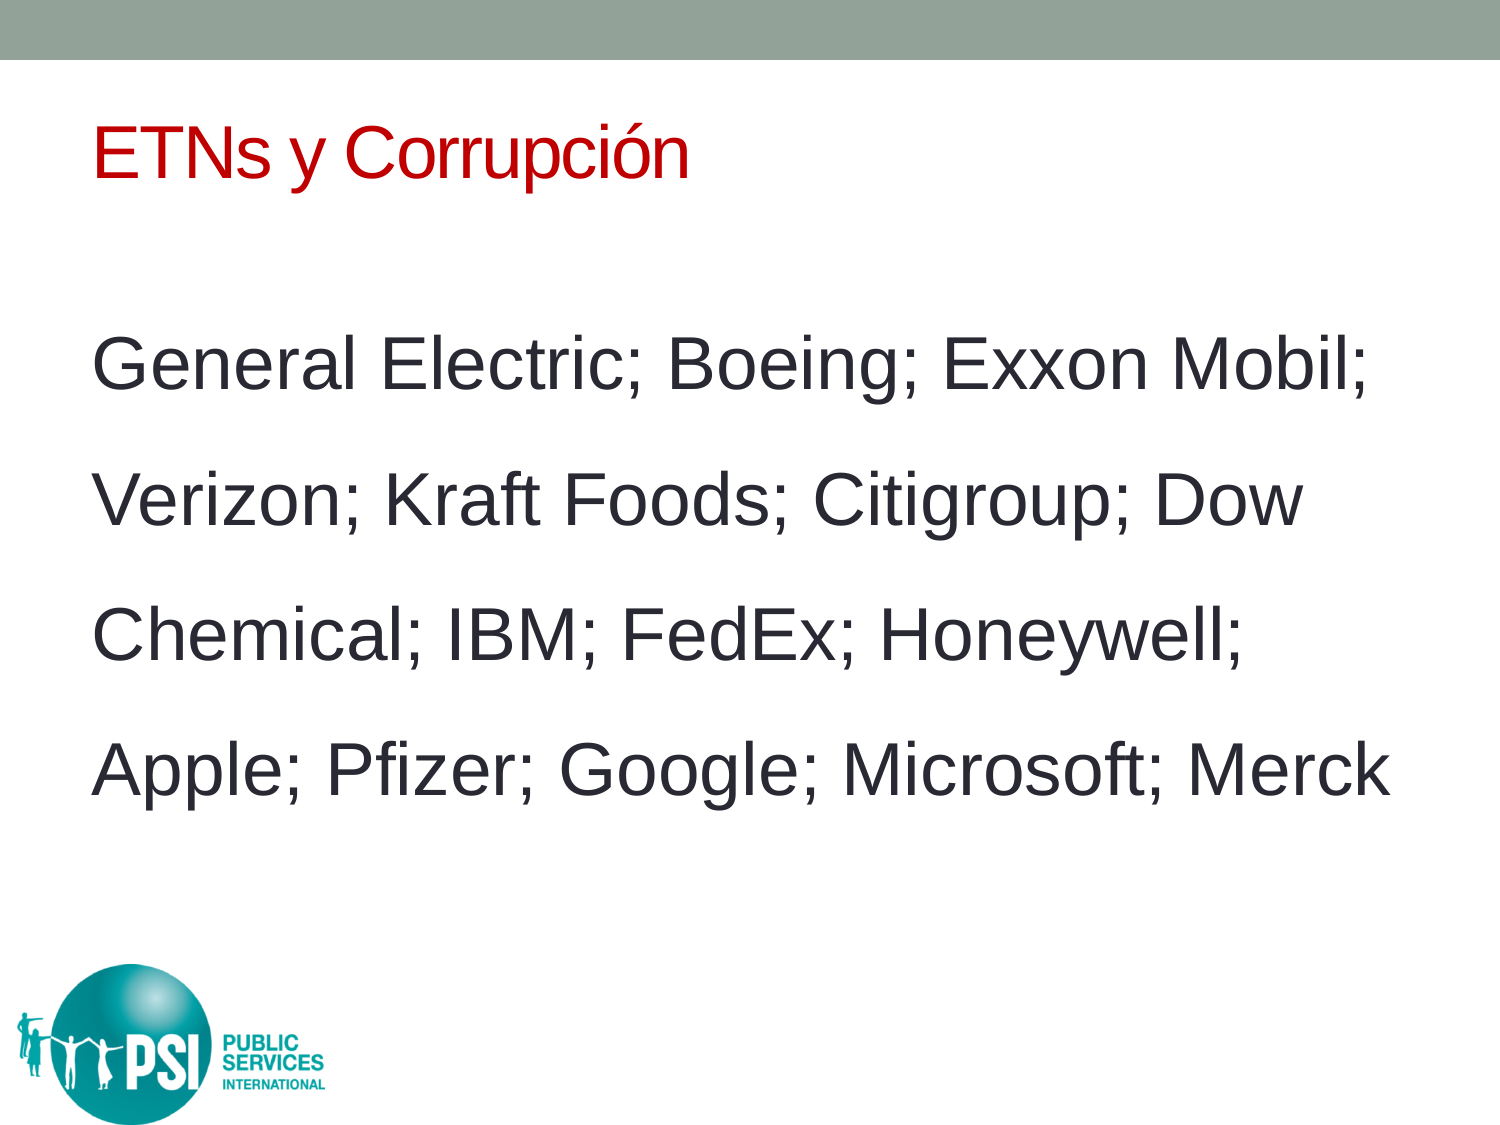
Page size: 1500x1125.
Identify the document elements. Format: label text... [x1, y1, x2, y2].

list General Electric; Boeing; Exxon Mobil; Verizon; Kraft Foods; Citigroup; Dow Chemical; IBM; FedEx; Honeywell; Apple; Pfizer; Google; Microsoft; Merck [76, 262, 1425, 1005]
title ETNs y Corrupción [76, 54, 1427, 243]
picture [17, 964, 325, 1125]
